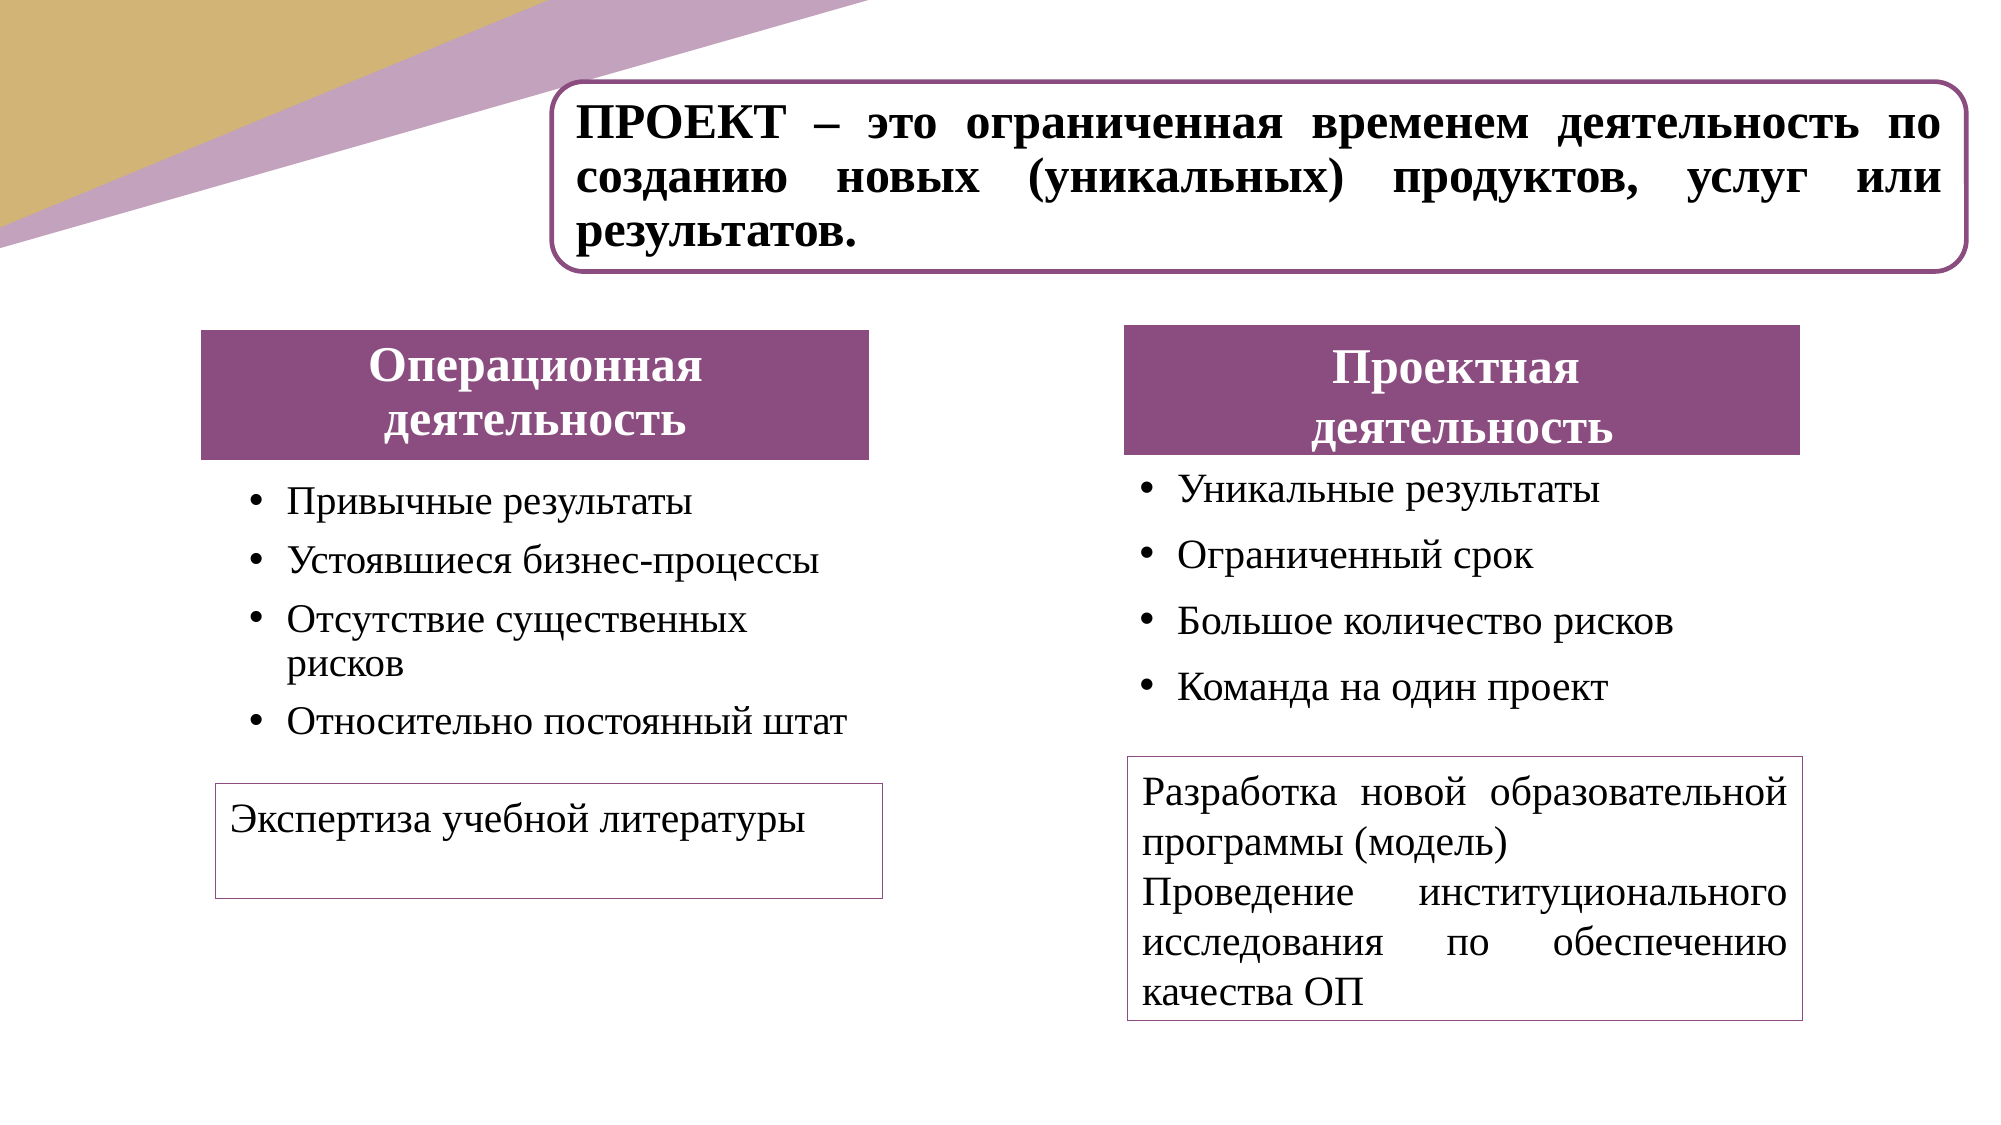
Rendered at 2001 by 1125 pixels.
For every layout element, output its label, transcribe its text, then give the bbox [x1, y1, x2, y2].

text_box [0, 0, 870, 250]
text_box Привычные результаты Устоявшиеся бизнес-процессы Отсутствие существенных рисков Относительно постоянный штат [234, 472, 869, 783]
text_box Разработка новой образовательной программы (модель) Проведение институционального исследования по обеспечению качества ОП [1127, 756, 1803, 1021]
text_box Уникальные результаты Ограниченный срок Большое количество рисков Команда на один проект [1124, 459, 1763, 766]
text_box Операционная деятельность [201, 330, 869, 460]
text_box Экспертиза учебной литературы [215, 783, 883, 899]
text_box ПРОЕКТ – это ограниченная временем деятельность по созданию новых (уникальных) продуктов, услуг или результатов. [551, 81, 1967, 272]
text_box [0, 0, 550, 229]
text_box Проектная деятельность [1124, 325, 1800, 455]
